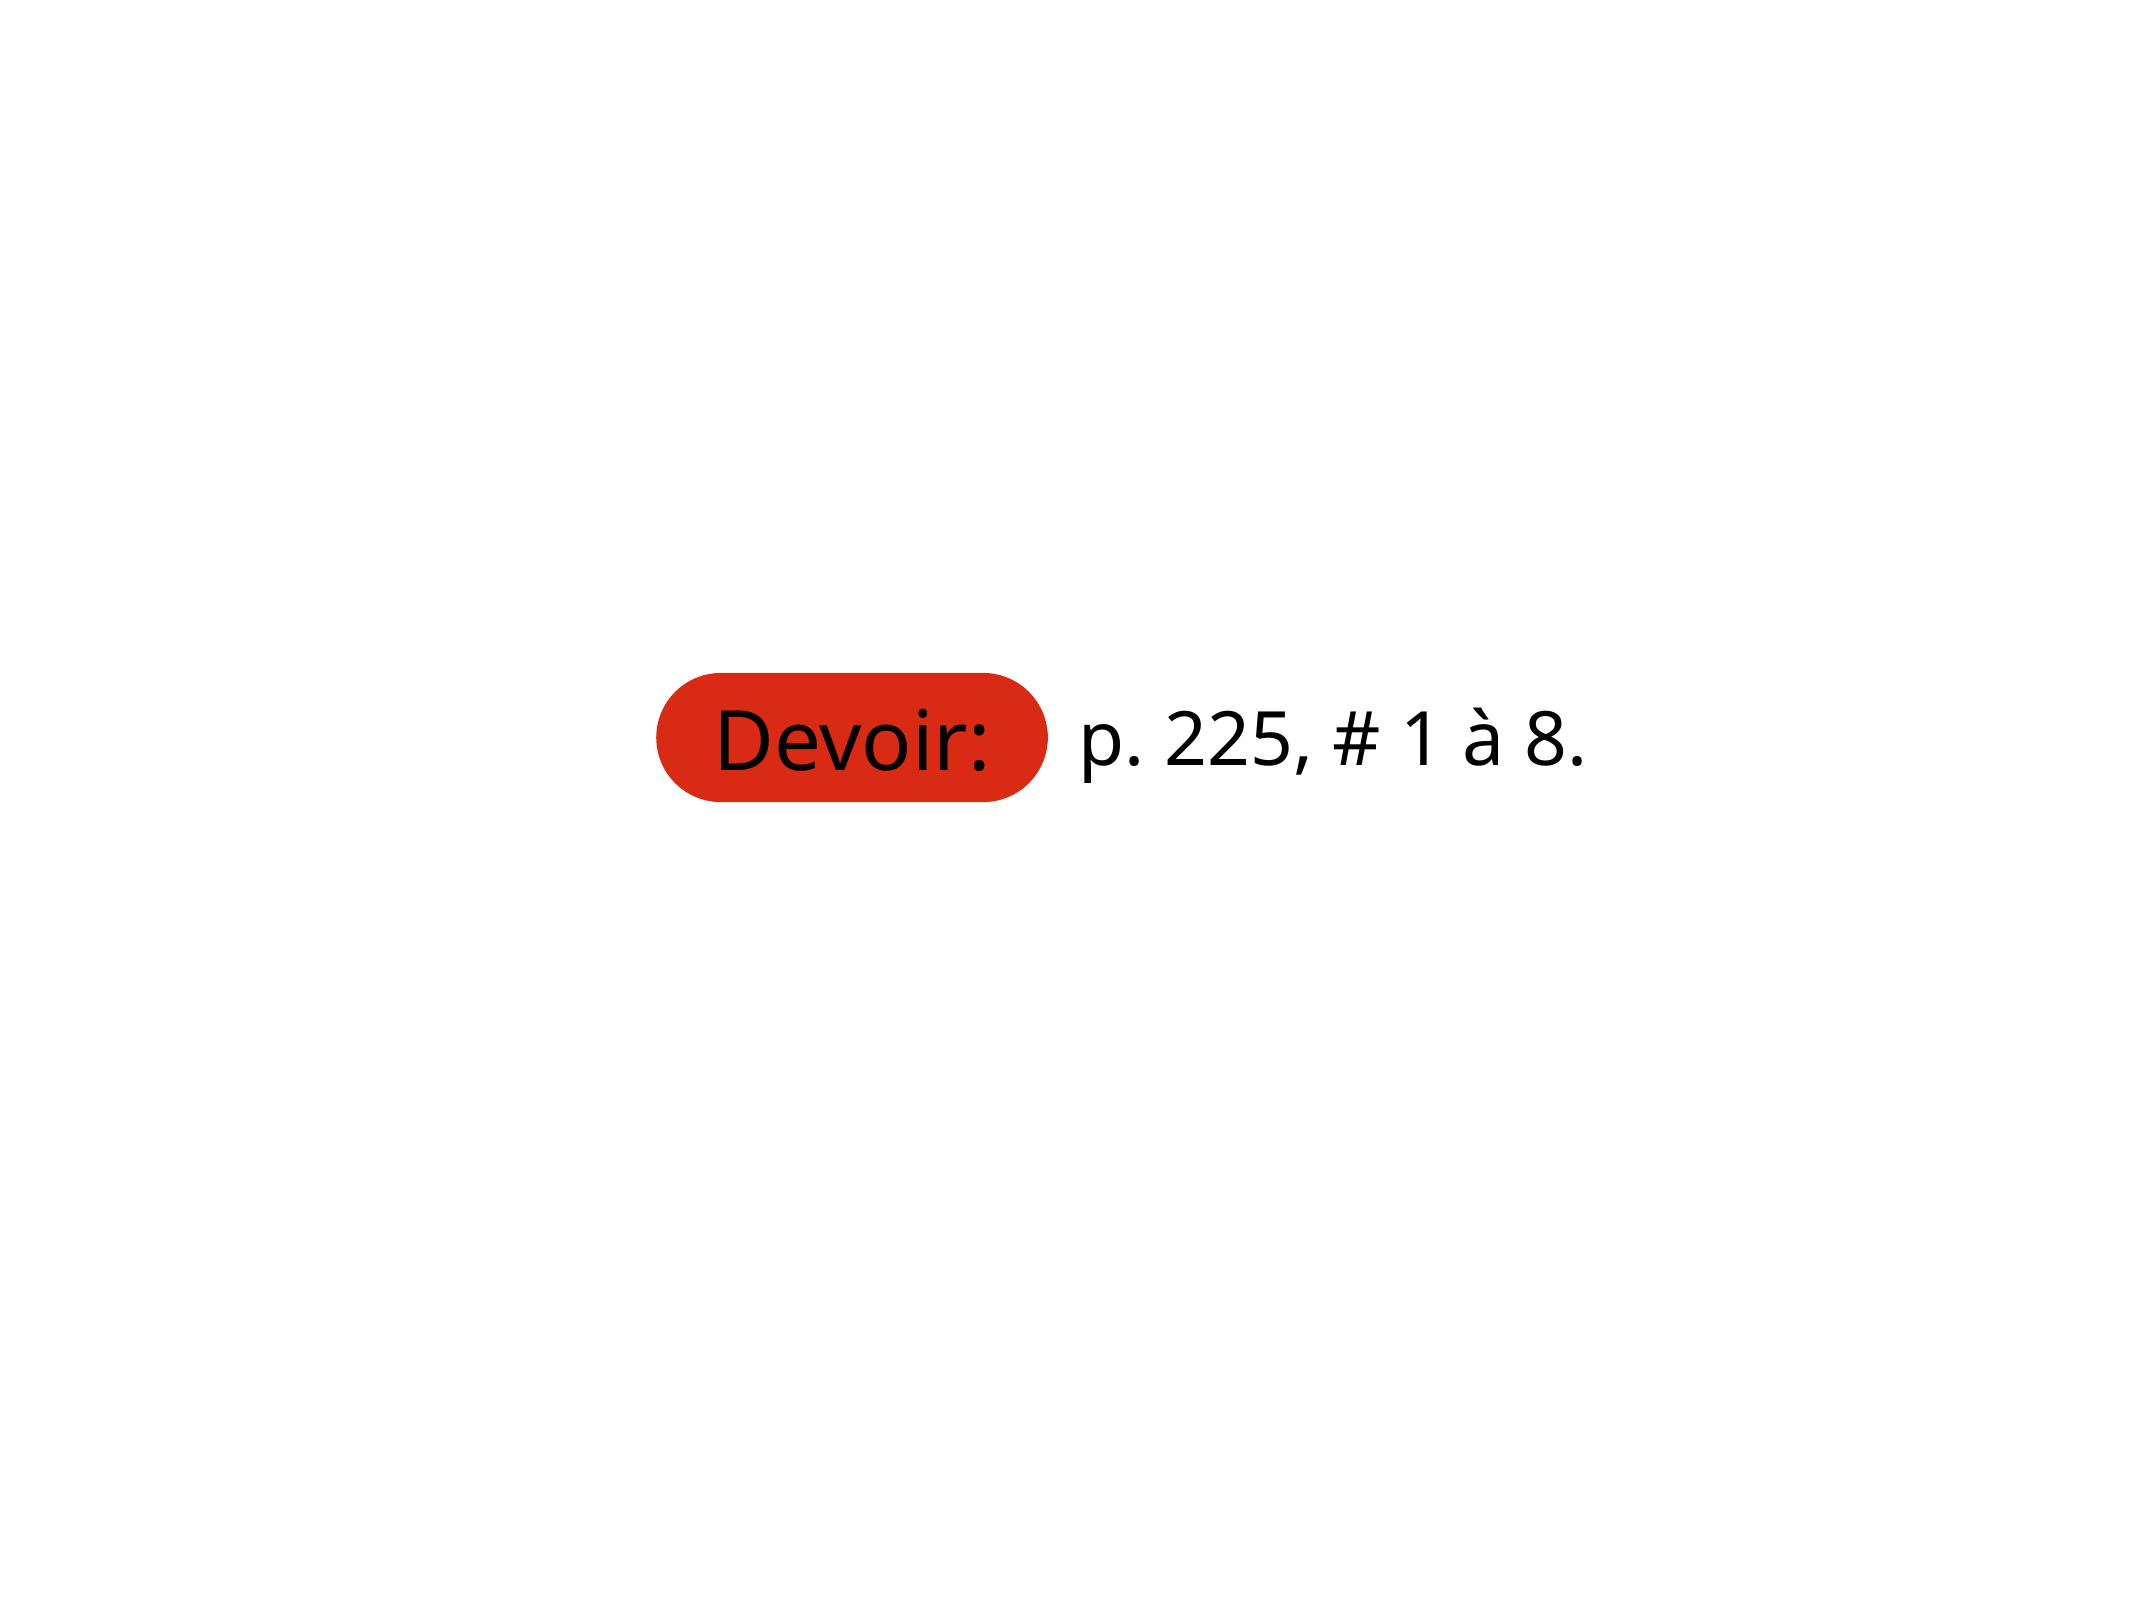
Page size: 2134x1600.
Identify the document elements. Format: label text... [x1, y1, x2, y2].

text_box Devoir: [656, 672, 1048, 803]
text_box p. 225, # 1 à 8. [1070, 682, 1597, 789]
